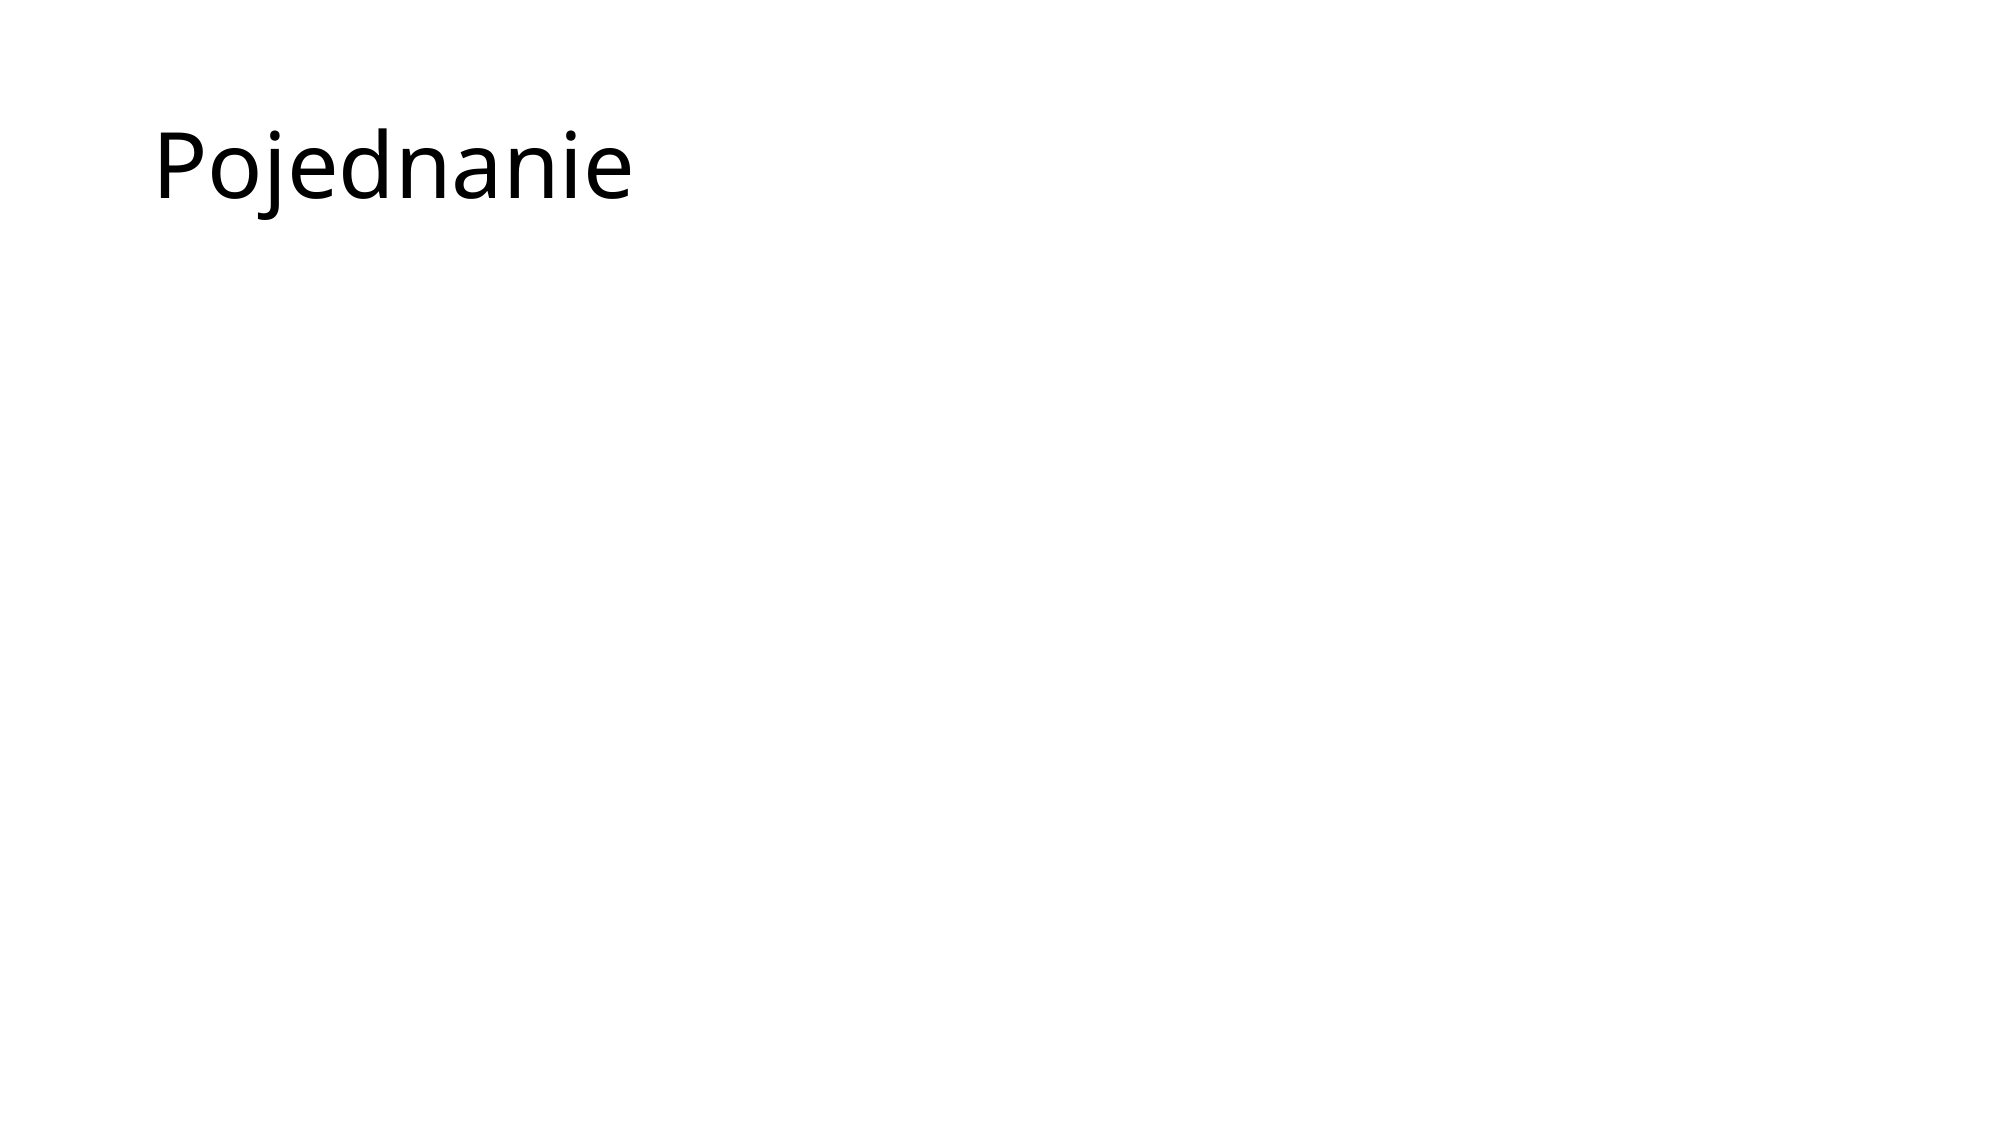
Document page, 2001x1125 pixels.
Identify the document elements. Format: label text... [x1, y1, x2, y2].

title Pojednanie [137, 59, 1863, 278]
